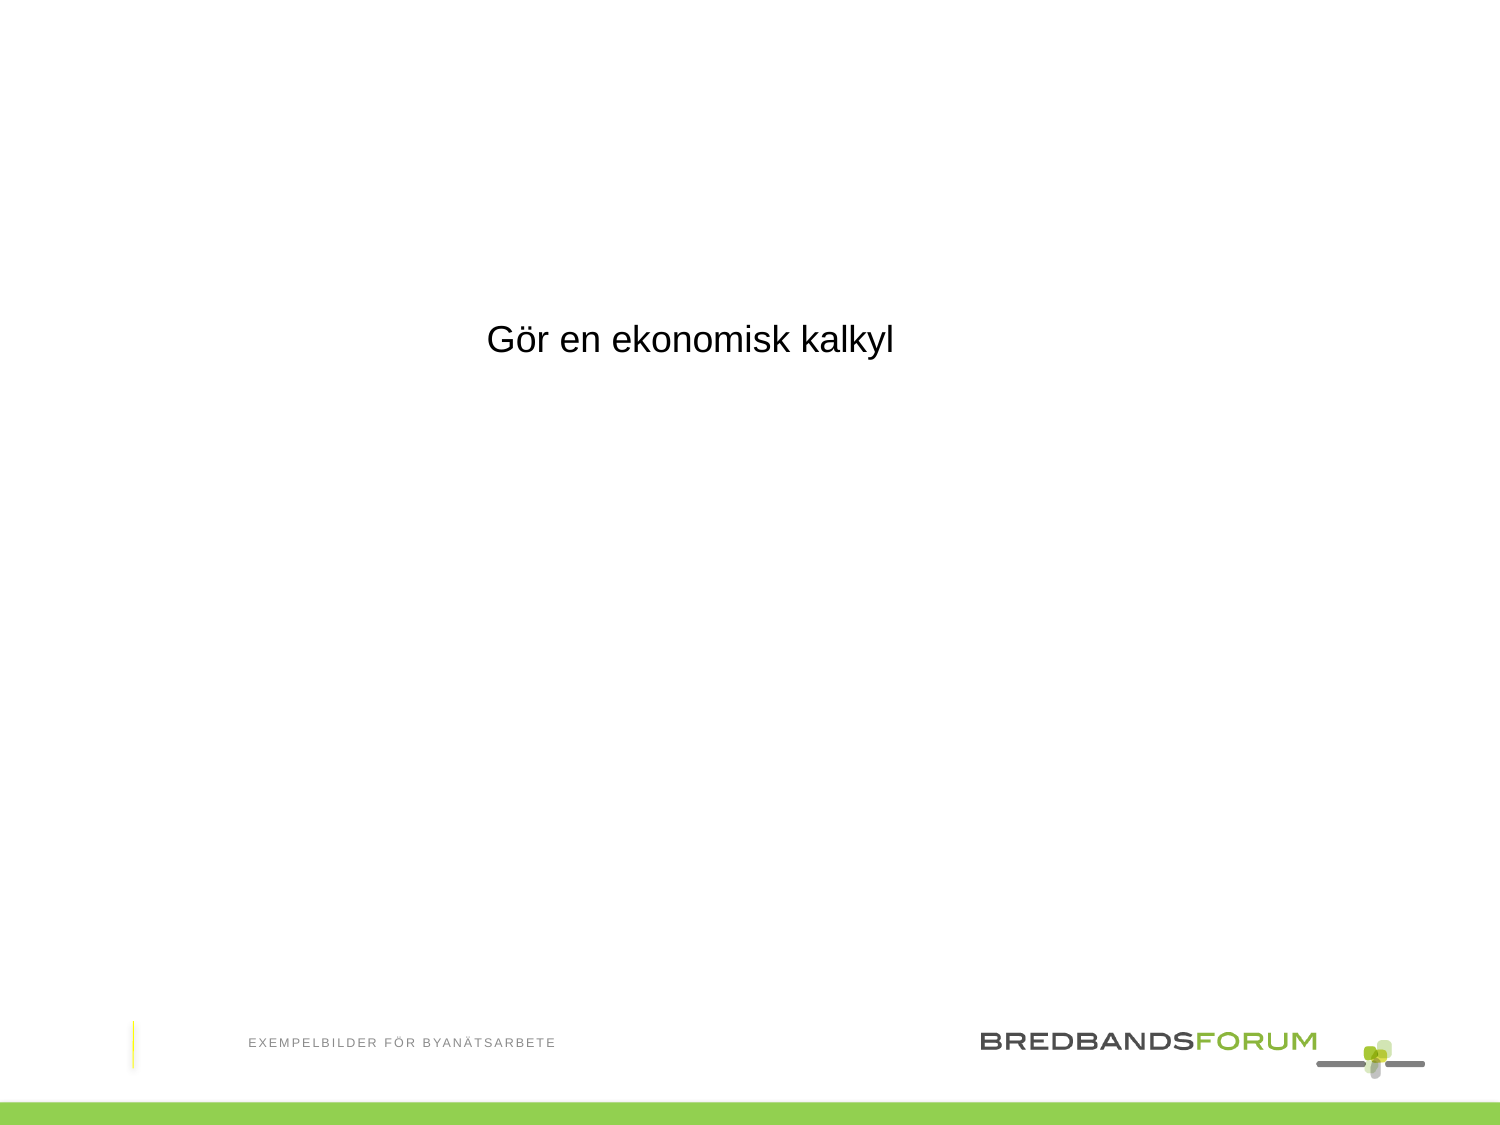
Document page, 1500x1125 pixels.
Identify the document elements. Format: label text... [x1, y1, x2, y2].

text_box Gör en ekonomisk kalkyl [272, 307, 1109, 368]
footer Exempelbilder för byanätsarbete [233, 1012, 709, 1073]
picture [981, 1032, 1425, 1079]
